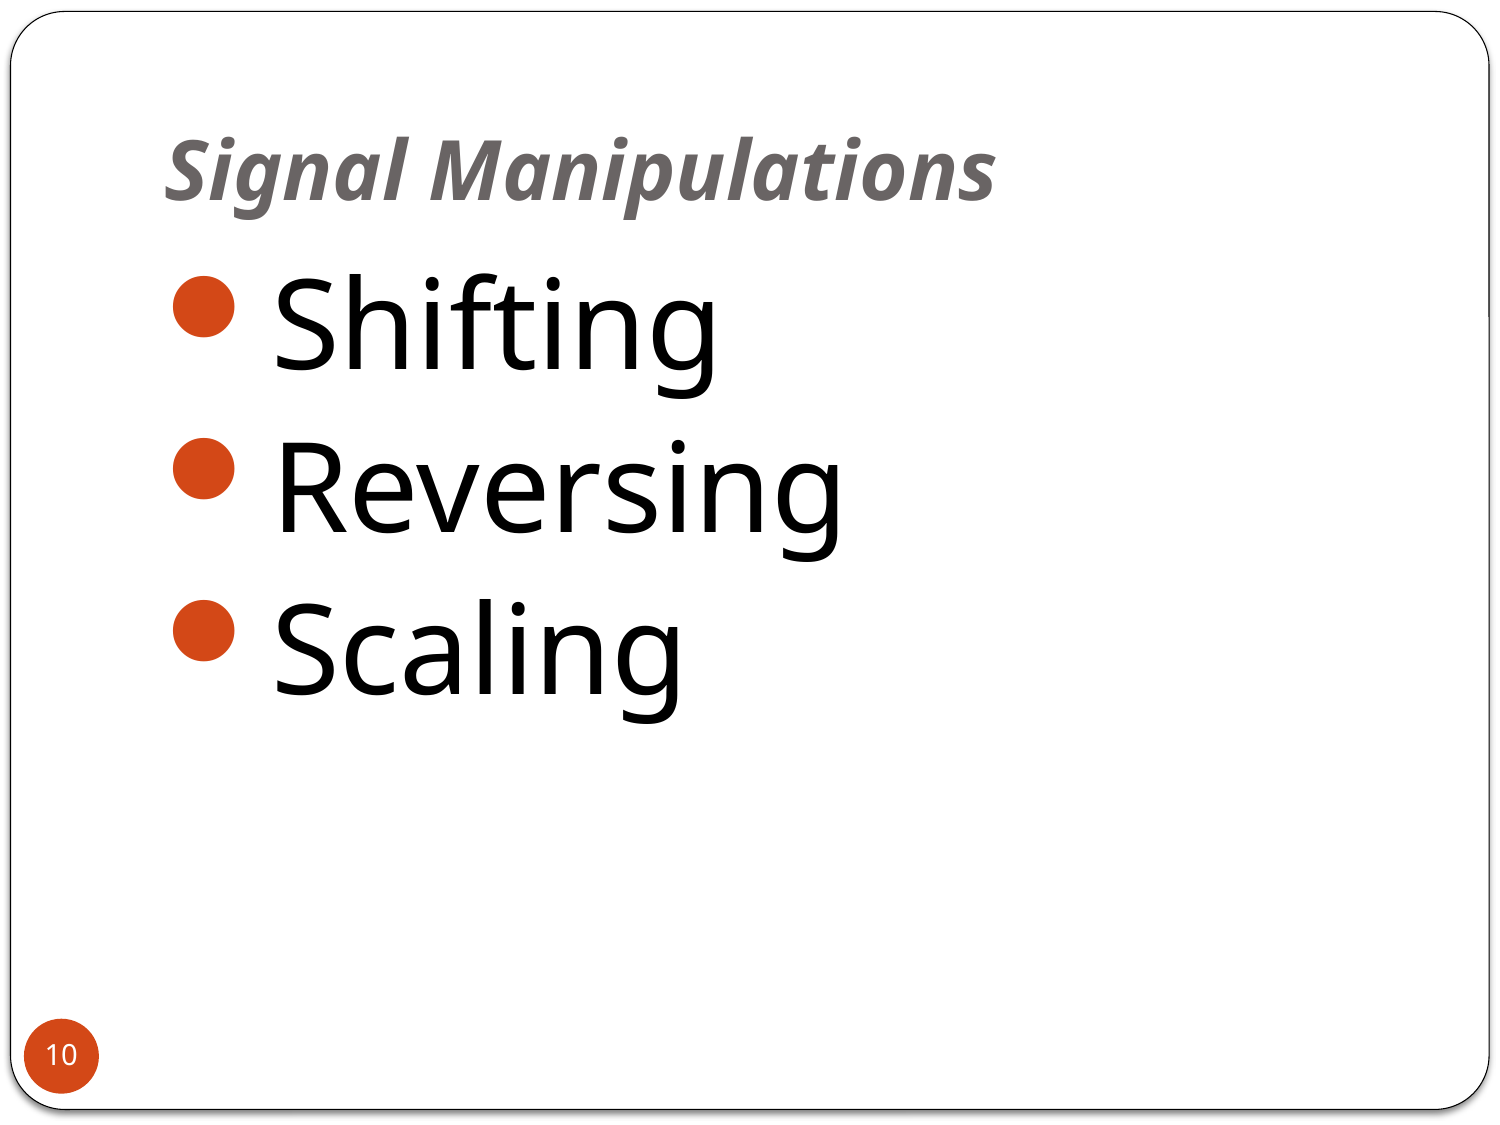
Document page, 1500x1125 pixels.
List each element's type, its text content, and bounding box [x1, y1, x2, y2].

list Shifting Reversing Scaling [150, 237, 1425, 988]
title Signal Manipulations [150, 45, 1425, 233]
slide_number 10 [23, 1018, 99, 1094]
